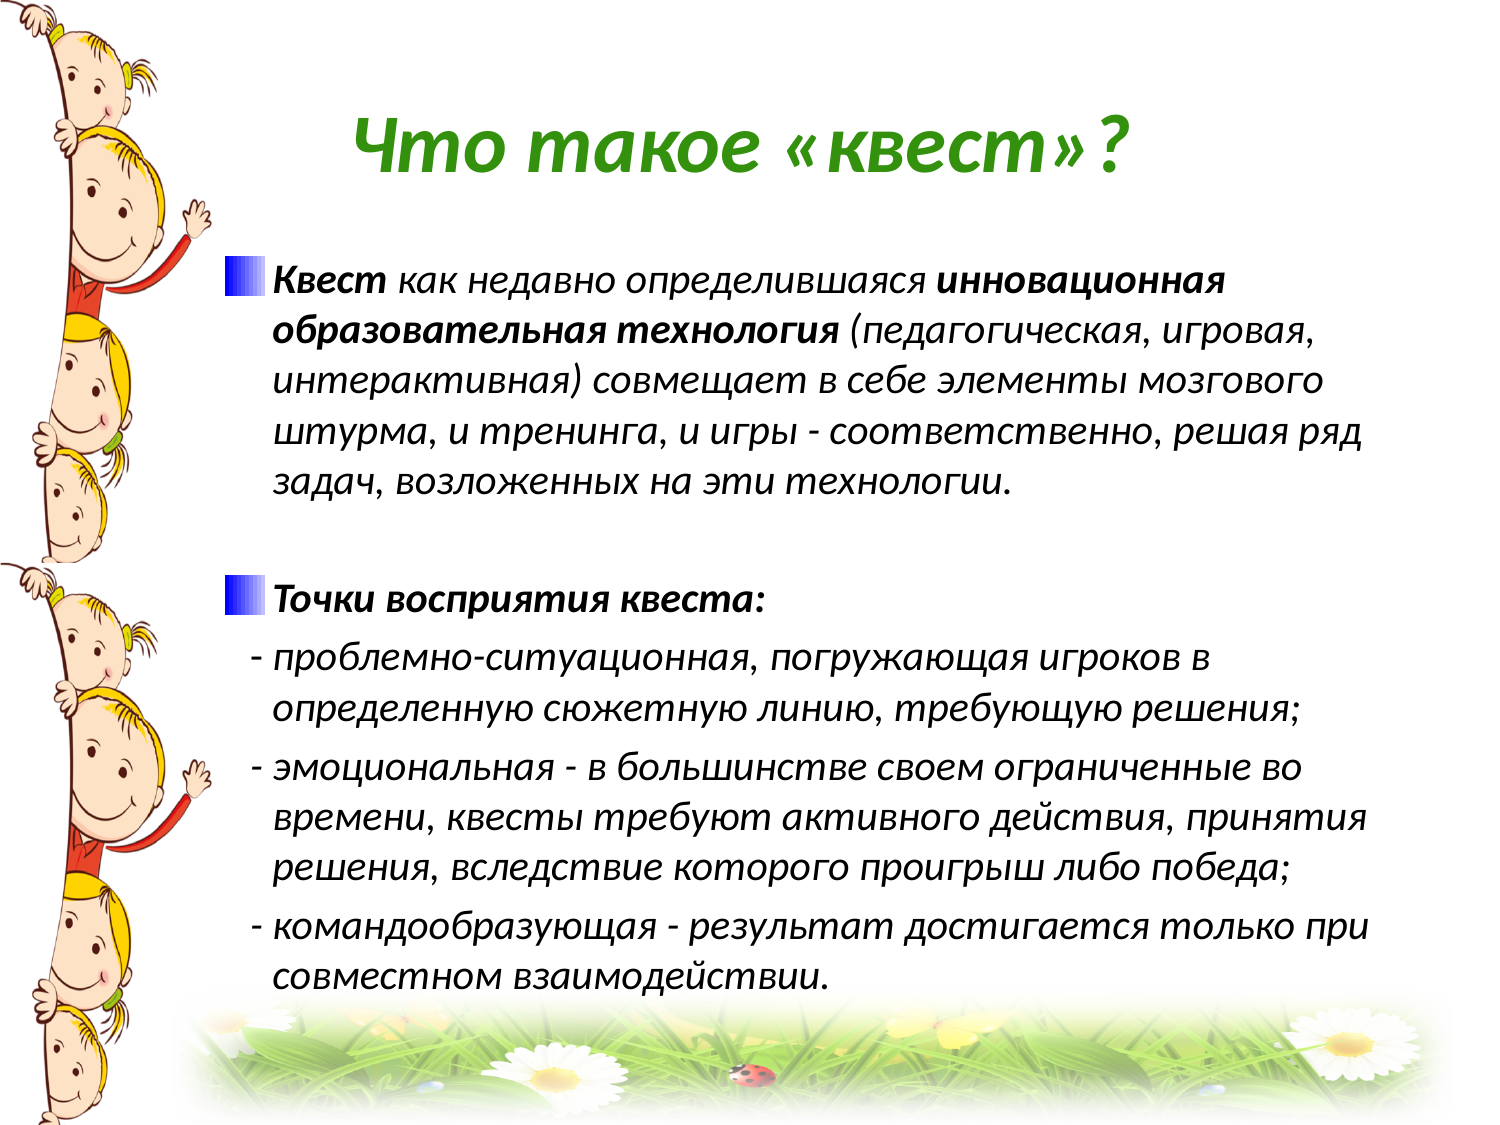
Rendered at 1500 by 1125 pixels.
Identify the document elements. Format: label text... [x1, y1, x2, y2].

list Квест как недавно определившаяся инновационная образовательная технология (педагогическая, игровая, интерактивная) совмещает в себе элементы мозгового штурма, и тренинга, и игры - соответственно, решая ряд задач, возложенных на эти технологии. Точки восприятия квеста: - проблемно-ситуационная, погружающая игроков в определенную сюжетную линию, требующую решения; - эмоциональная - в большинстве своем ограниченные во времени, квесты требуют активного действия, принятия решения, вследствие которого проигрыш либо победа; - командообразующая - результат достигается только при совместном взаимодействии. [223, 243, 1463, 1010]
picture [221, 571, 269, 619]
picture [221, 252, 269, 300]
title Что такое «квест»? [223, 45, 1425, 233]
picture [0, 0, 1453, 1125]
